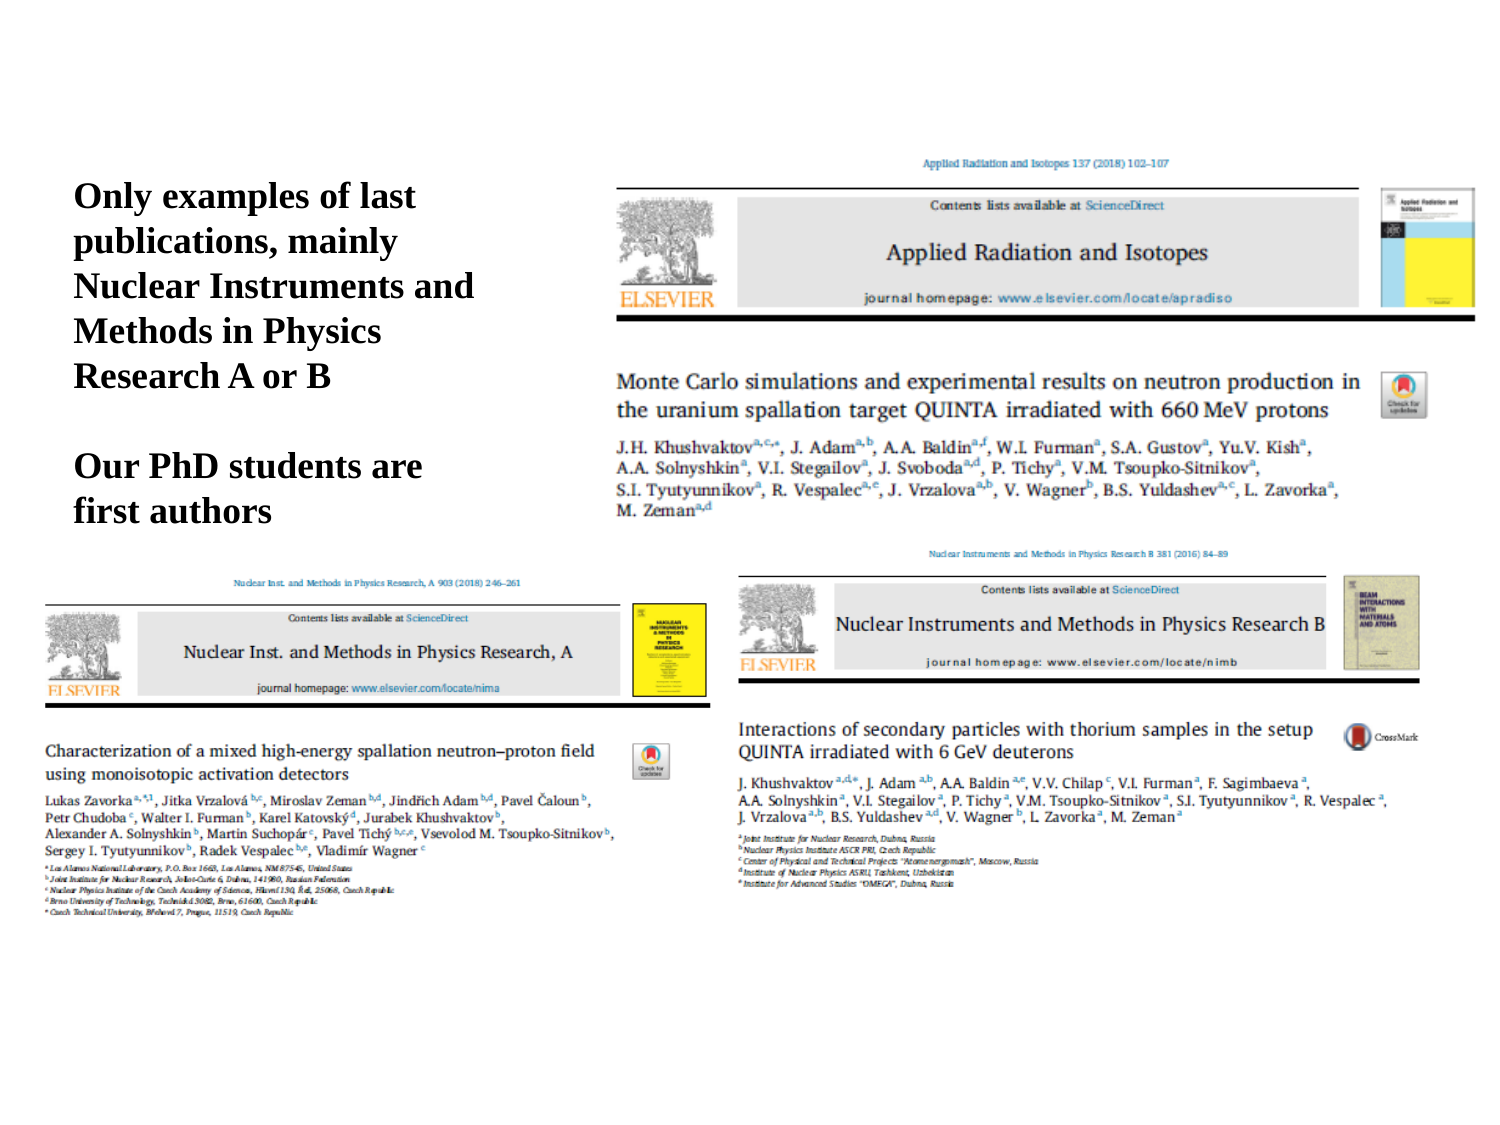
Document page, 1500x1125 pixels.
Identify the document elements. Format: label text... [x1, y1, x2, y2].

picture [20, 143, 1500, 925]
text_box Only examples of last publications, mainly Nuclear Instruments and Methods in Physics Research A or B Our PhD students are first authors [58, 163, 511, 539]
